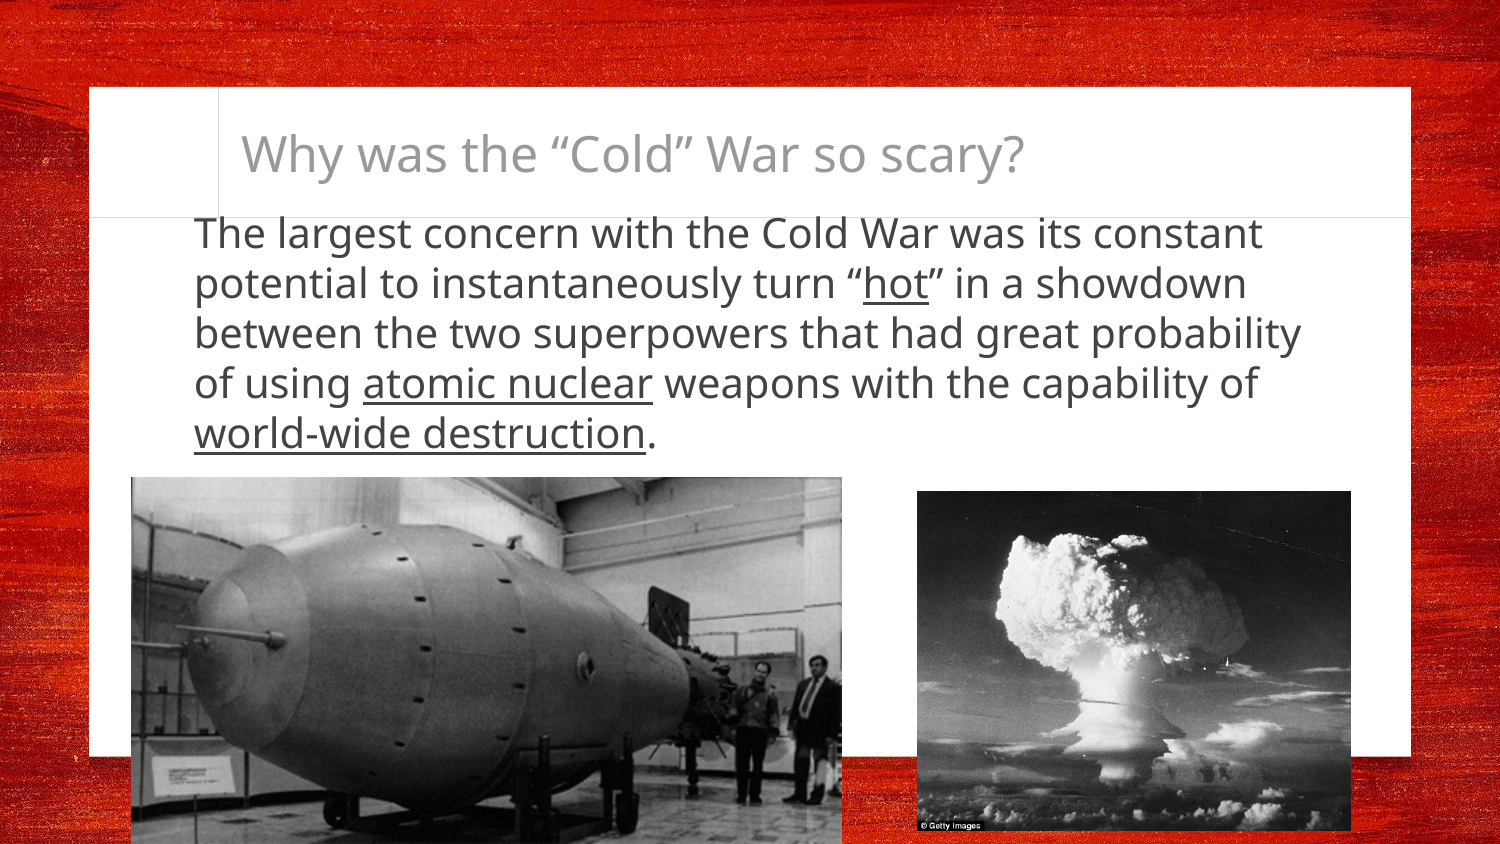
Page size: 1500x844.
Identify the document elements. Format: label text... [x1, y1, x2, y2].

picture [0, 0, 1500, 844]
list The largest concern with the Cold War was its constant potential to instantaneously turn “hot” in a showdown between the two superpowers that had great probability of using atomic nuclear weapons with the capability of world-wide destruction. [178, 191, 1367, 399]
title Why was the “Cold” War so scary? [226, 86, 1330, 191]
